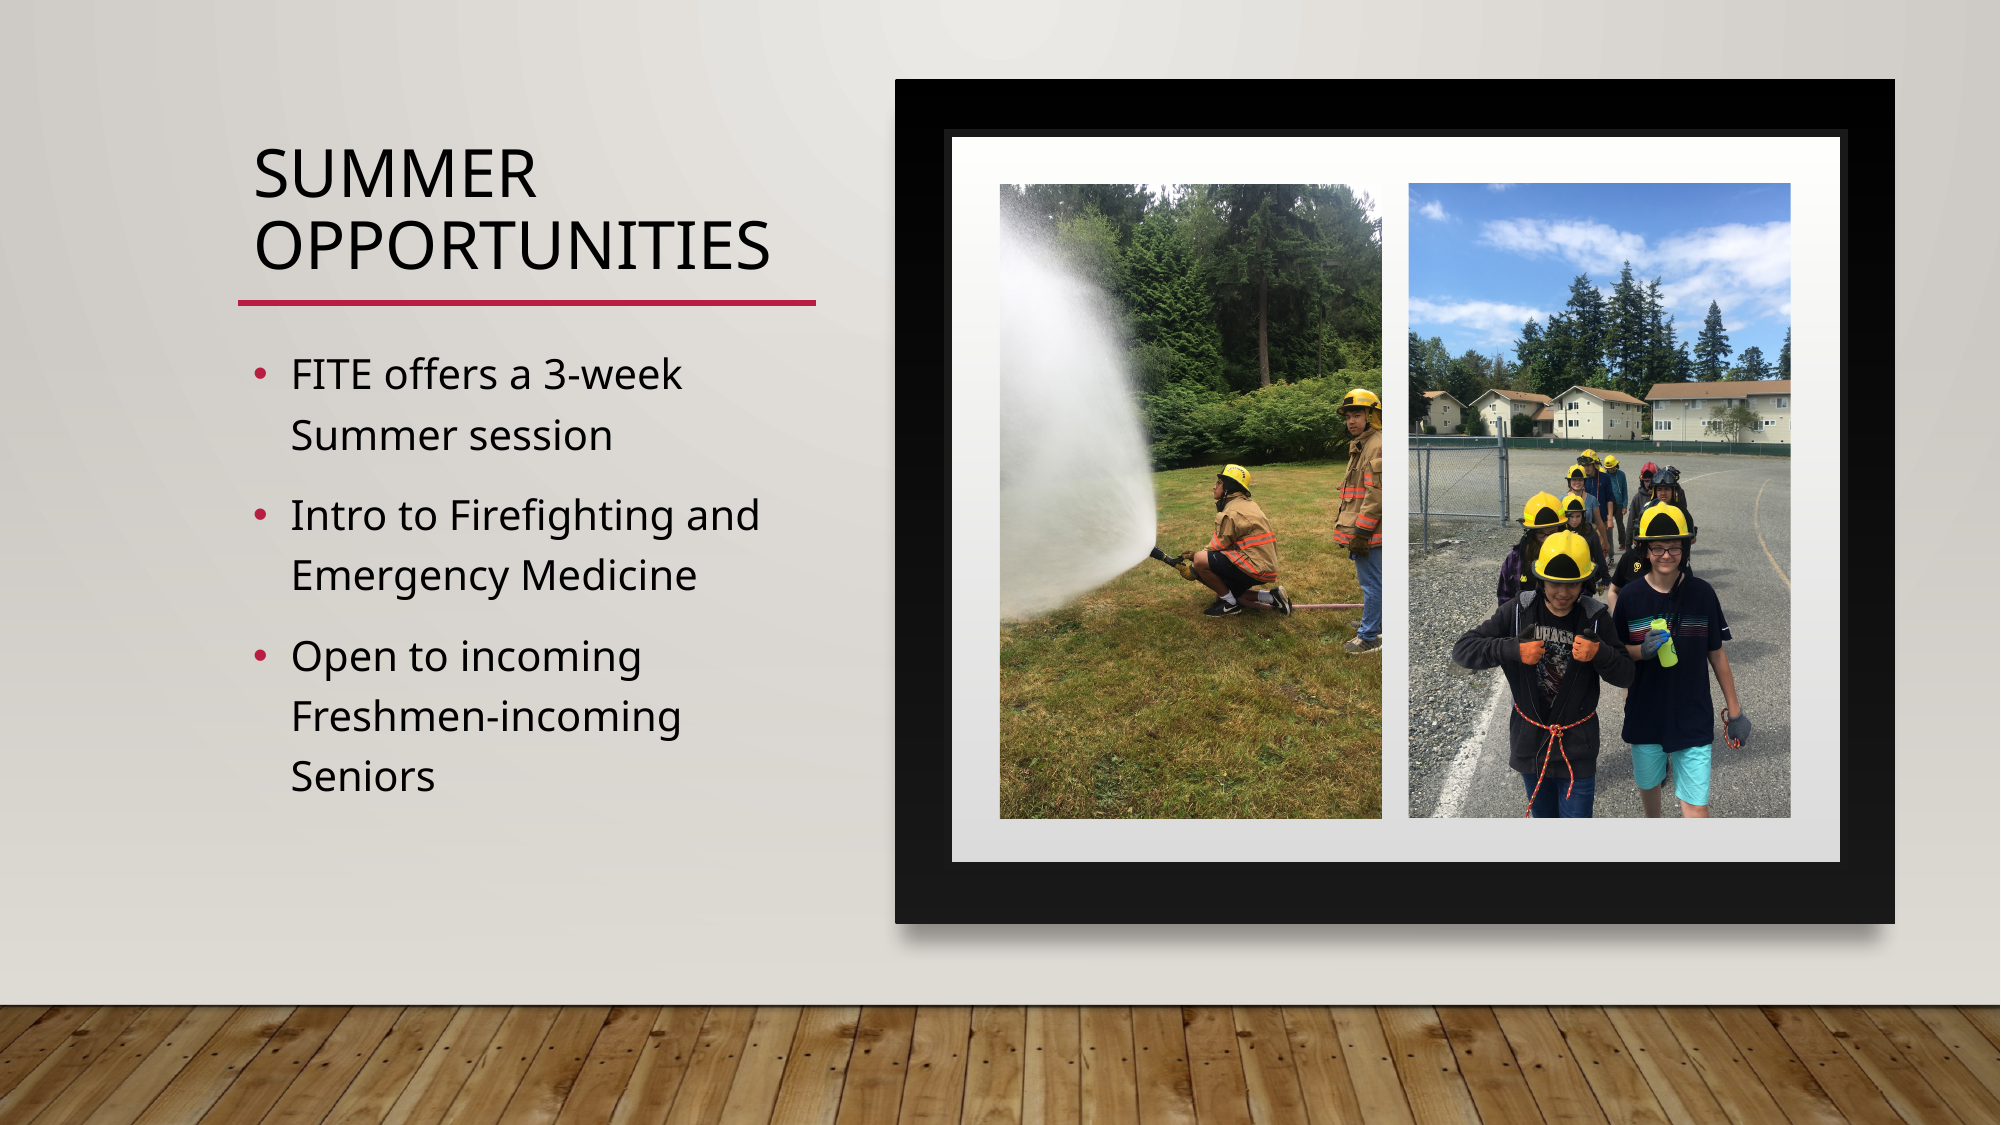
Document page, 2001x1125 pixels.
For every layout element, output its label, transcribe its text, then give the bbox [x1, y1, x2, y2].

text_box [0, 0, 2000, 330]
picture [999, 184, 1383, 819]
picture [1408, 182, 1791, 818]
list FITE offers a 3-week Summer session Intro to Firefighting and Emergency Medicine Open to incoming Freshmen-incoming Seniors [238, 330, 817, 897]
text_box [895, 78, 1896, 924]
picture [0, 1006, 2000, 1125]
title Summer Opportunities [238, 131, 817, 302]
text_box [0, 330, 2000, 1004]
